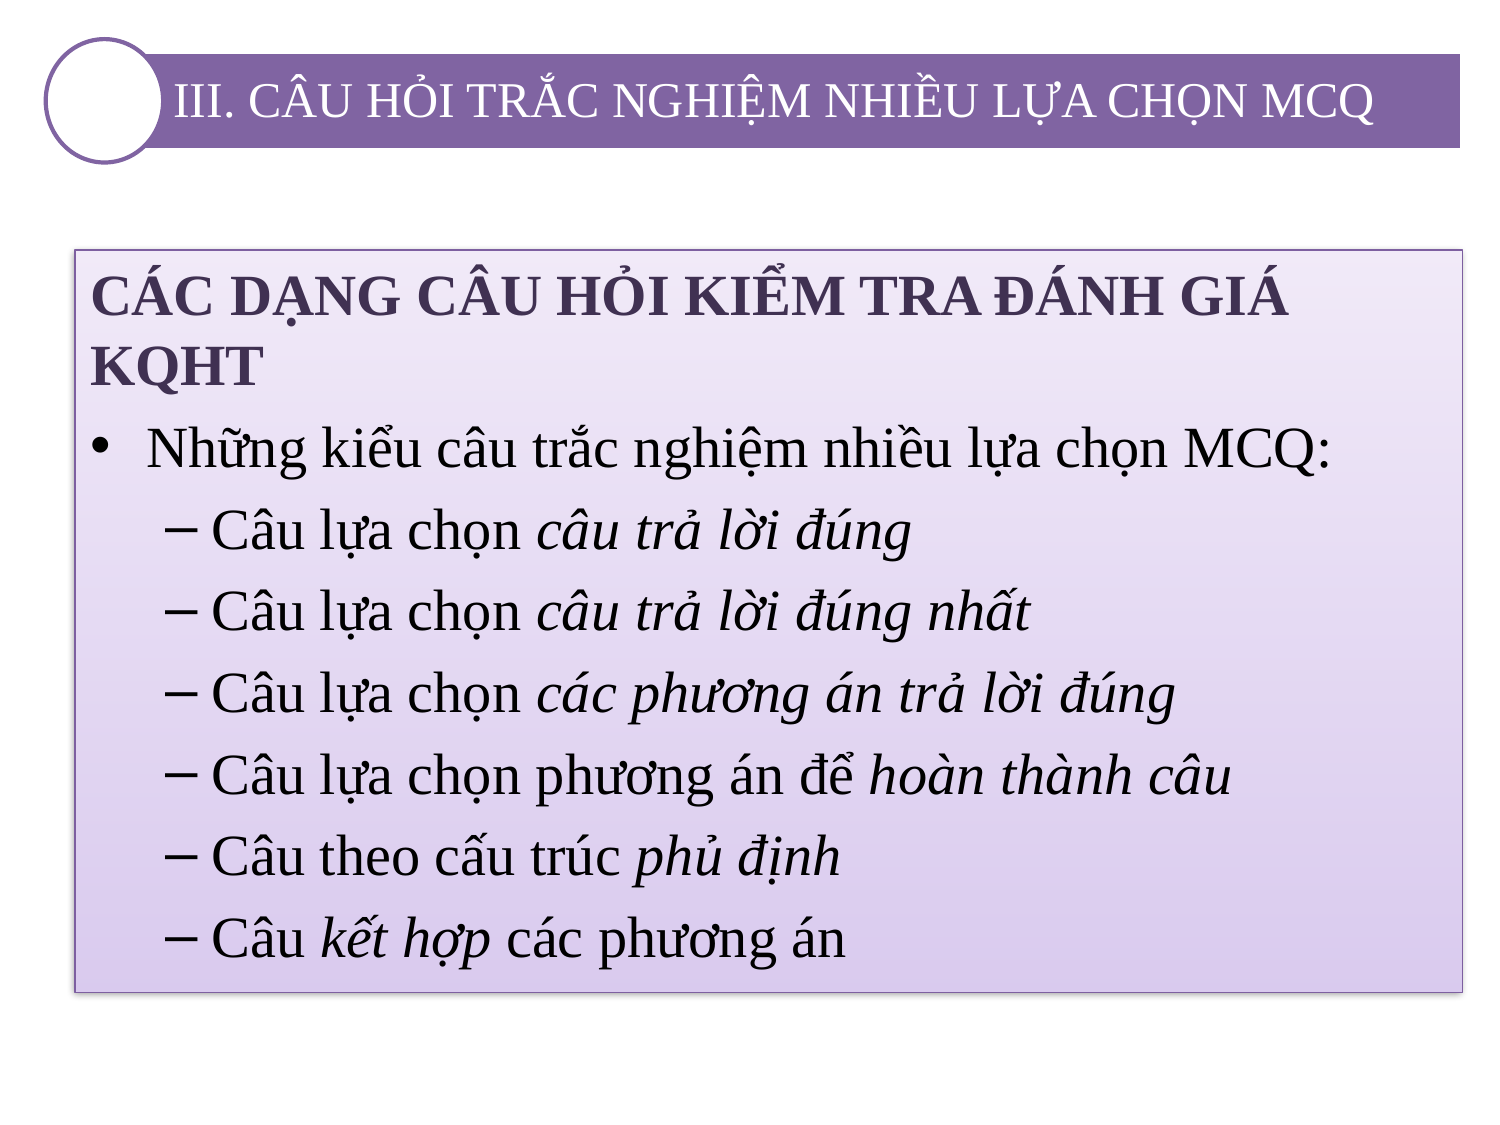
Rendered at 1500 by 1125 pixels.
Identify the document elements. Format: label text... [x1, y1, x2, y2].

list CÁC DẠNG CÂU HỎI KIỂM TRA ĐÁNH GIÁ KQHT Những kiểu câu trắc nghiệm nhiều lựa chọn MCQ: Câu lựa chọn câu trả lời đúng Câu lựa chọn câu trả lời đúng nhất Câu lựa chọn các phương án trả lời đúng Câu lựa chọn phương án để hoàn thành câu Câu theo cấu trúc phủ định Câu kết hợp các phương án [74, 249, 1463, 993]
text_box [45, 38, 1463, 163]
